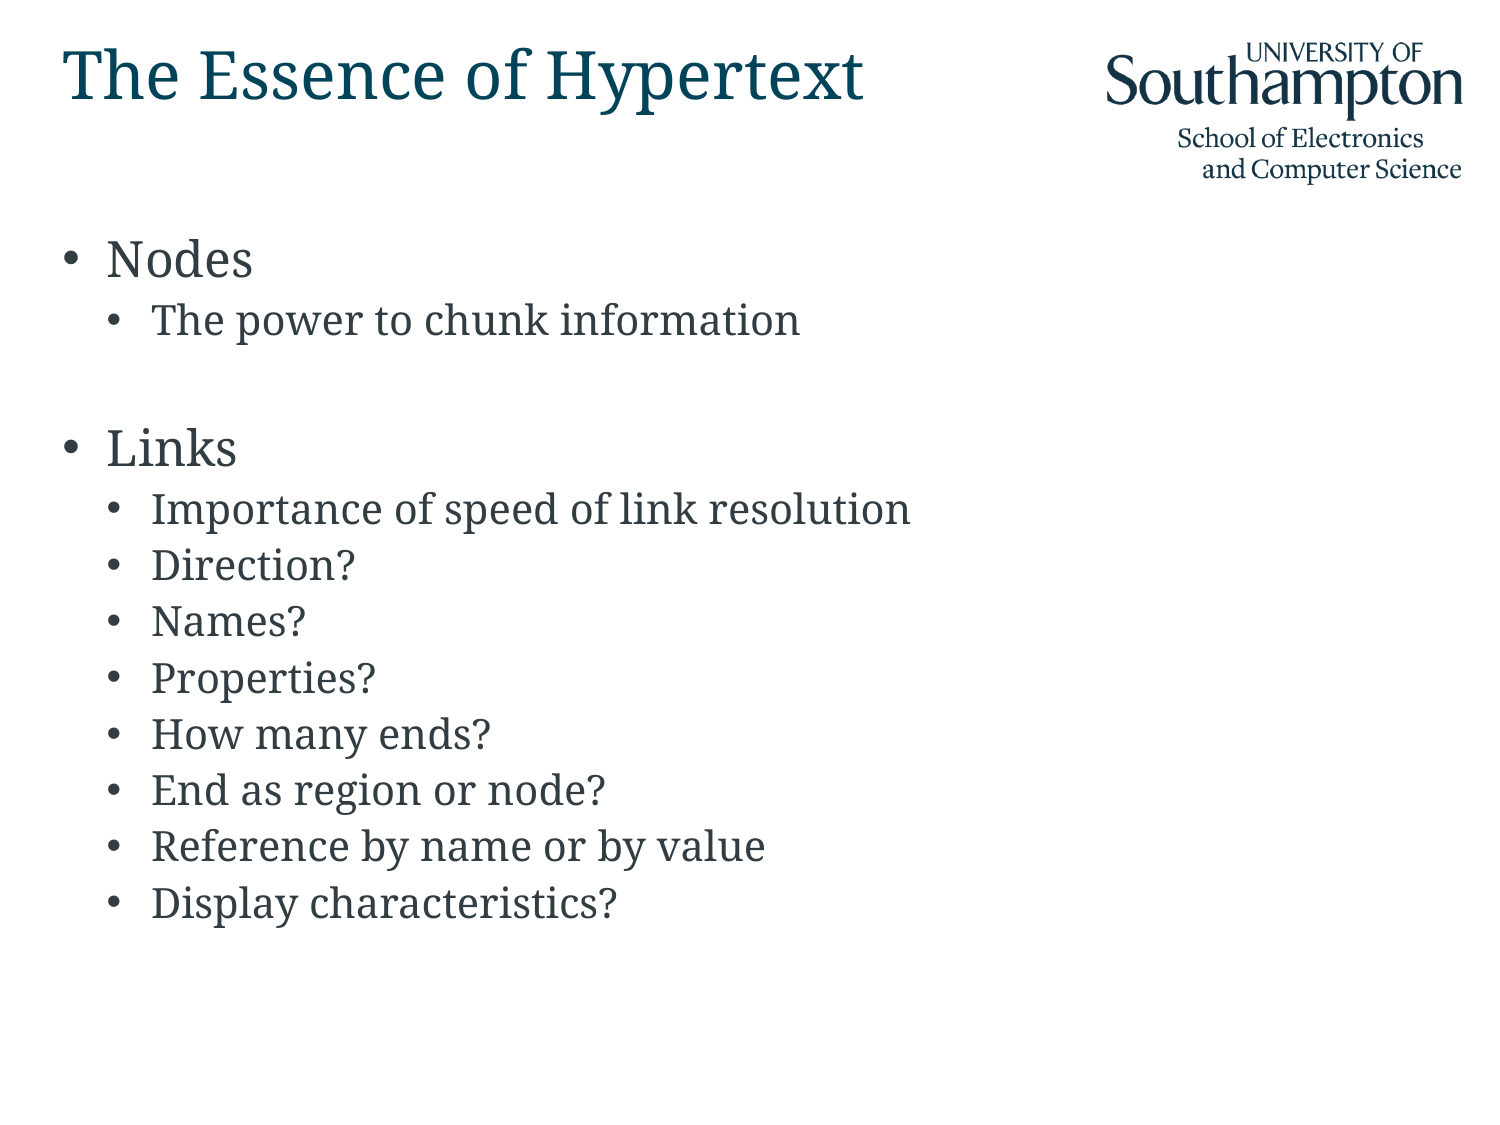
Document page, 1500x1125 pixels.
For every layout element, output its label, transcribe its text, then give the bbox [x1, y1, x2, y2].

title The Essence of Hypertext [62, 24, 1076, 132]
picture [1107, 42, 1463, 185]
list Nodes The power to chunk information Links Importance of speed of link resolution Direction? Names? Properties? How many ends? End as region or node? Reference by name or by value Display characteristics? [62, 220, 1438, 1013]
